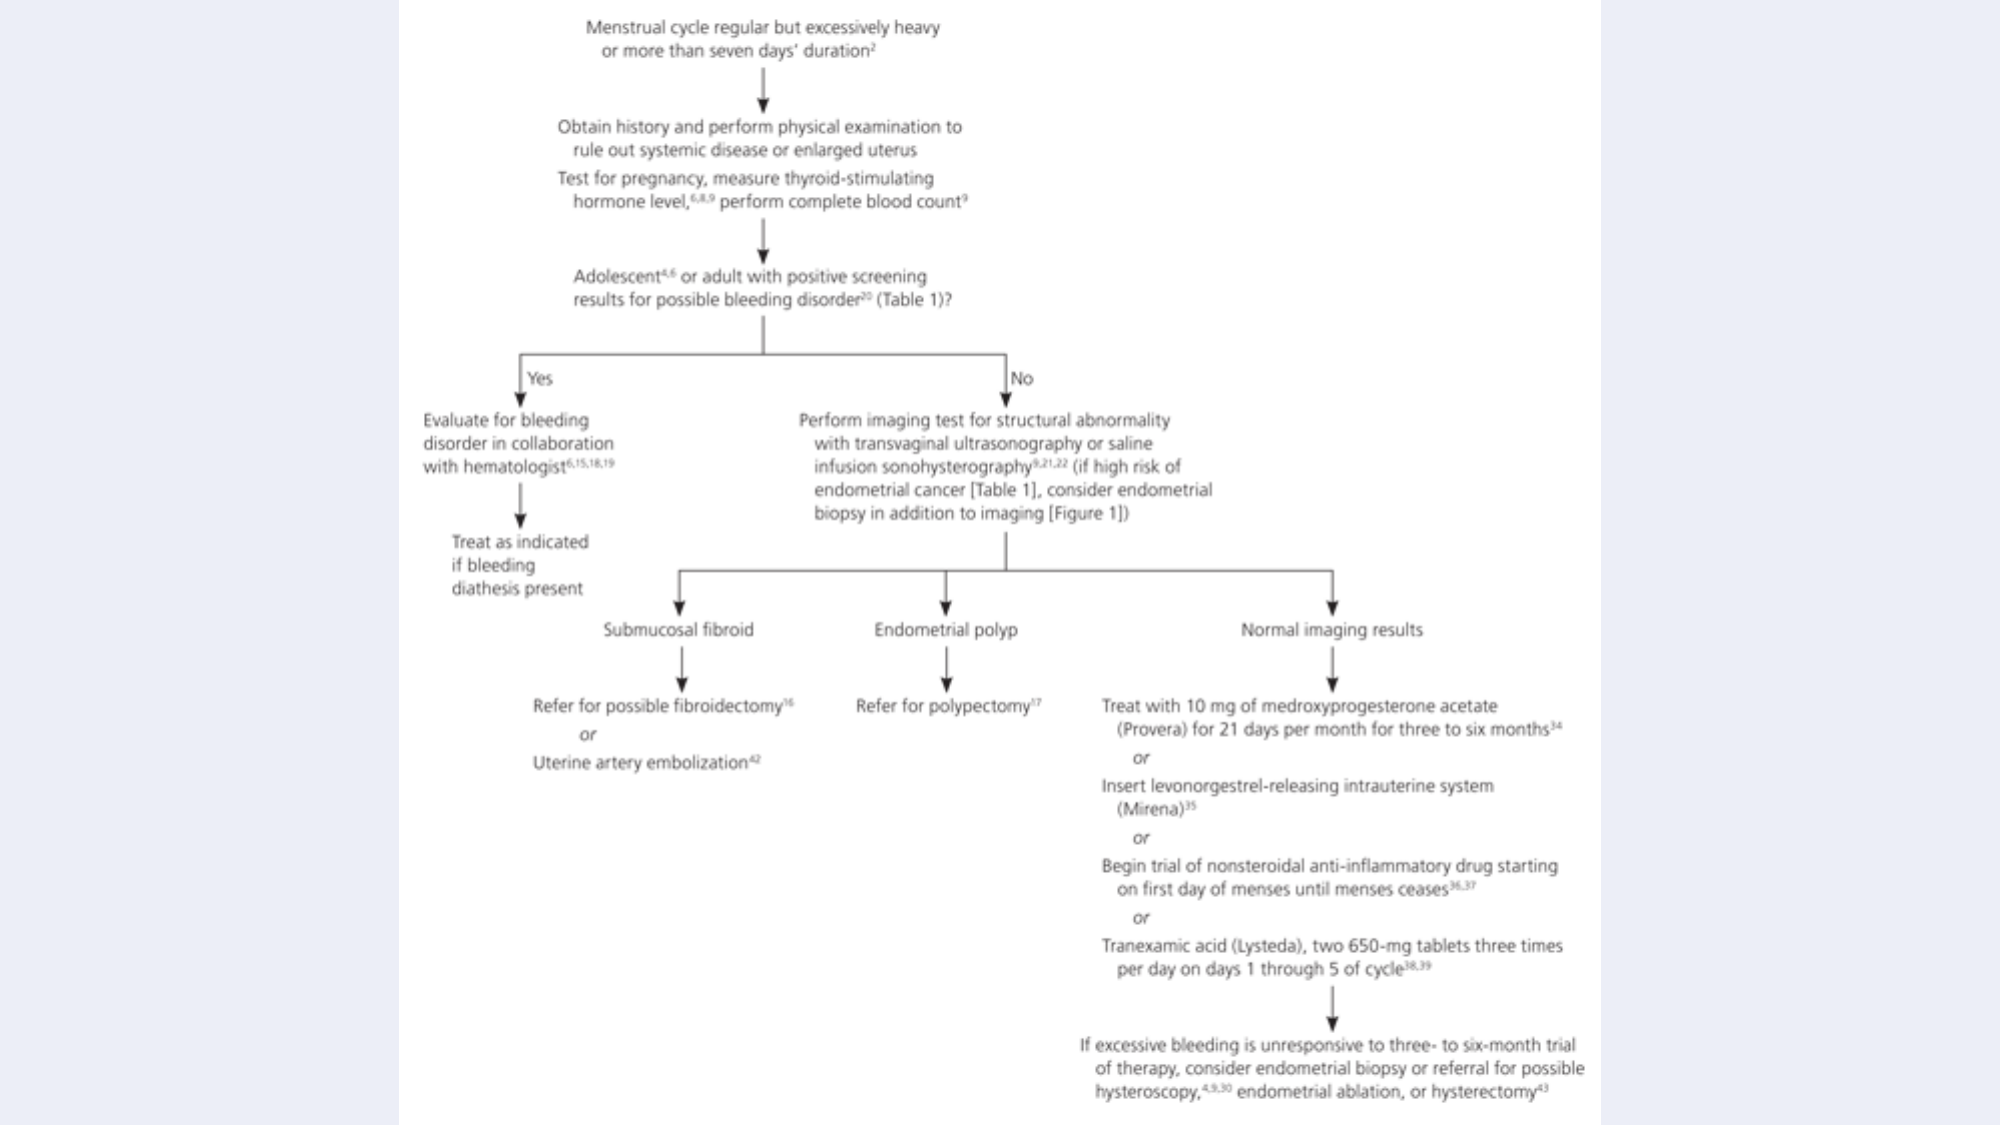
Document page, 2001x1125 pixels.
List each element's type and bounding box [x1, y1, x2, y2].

picture [399, 0, 1601, 1125]
